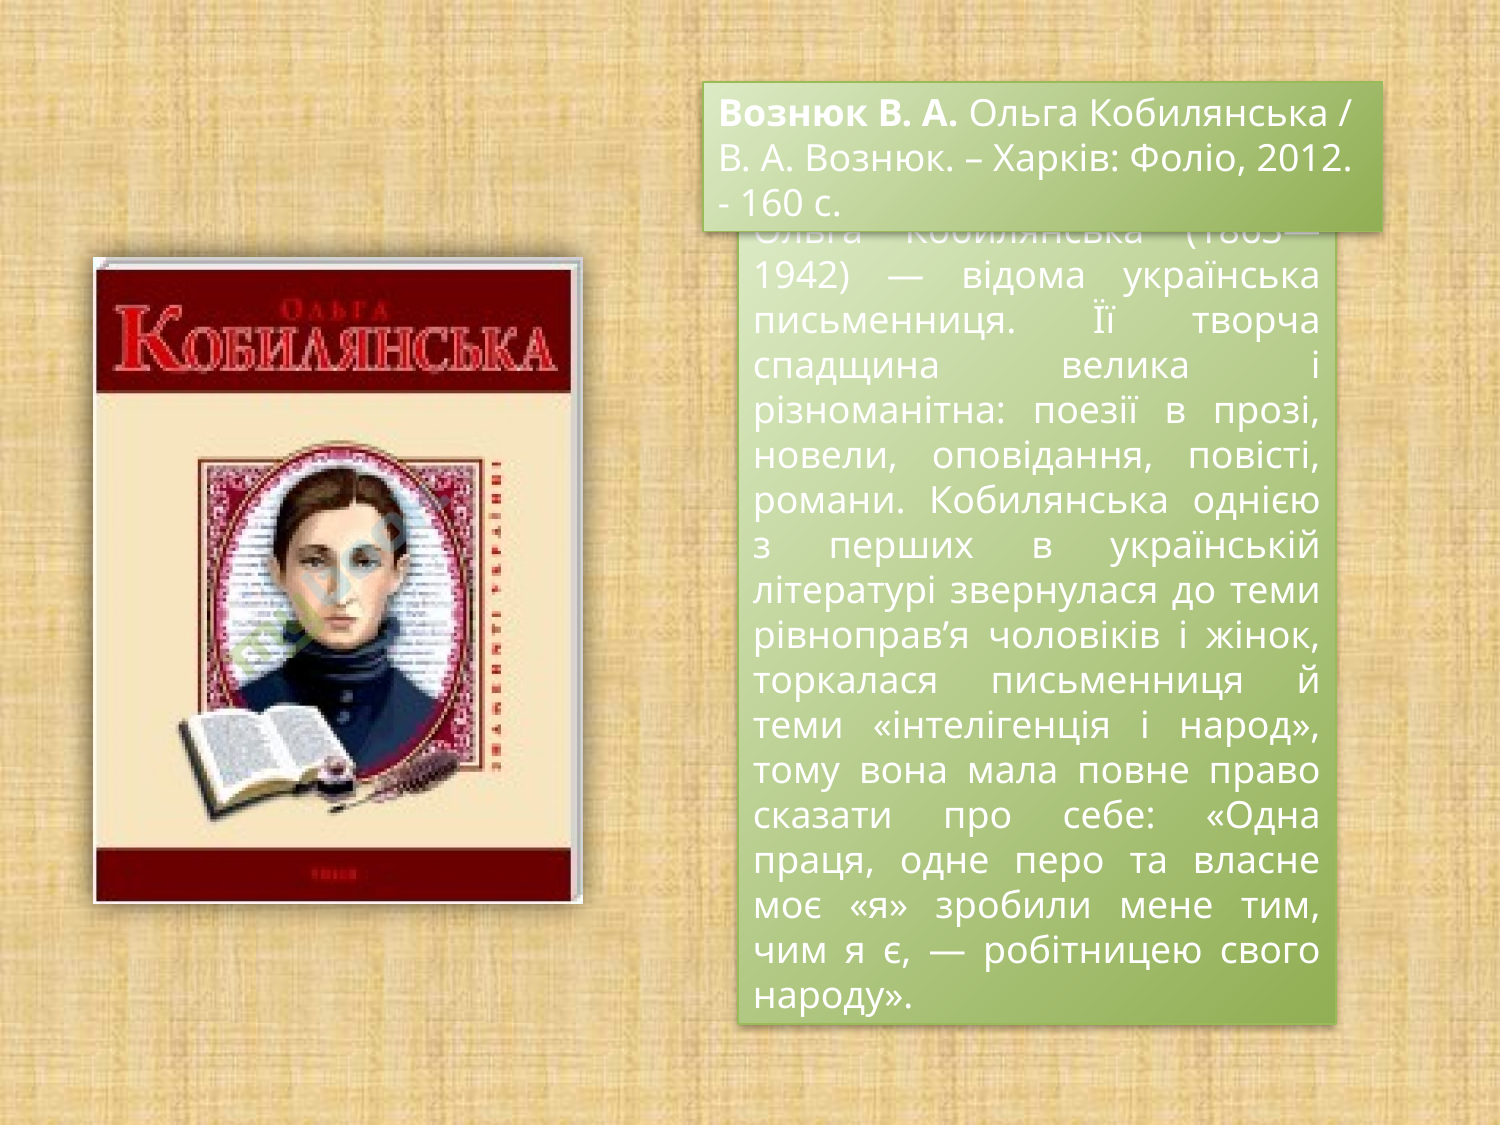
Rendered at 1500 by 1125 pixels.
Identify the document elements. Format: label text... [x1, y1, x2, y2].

picture [0, 0, 1500, 1125]
text_box Вознюк В. А. Ольга Кобилянська / В. А. Вознюк. – Харків: Фоліо, 2012. - 160 с. [702, 81, 1383, 232]
text_box Ольга Кобилянська (1863—1942) — відома українська письменниця. Її творча спадщина велика і різноманітна: поезії в прозі, новели, оповідання, повісті, романи. Кобилянська однією з перших в українській літературі звернулася до теми рівноправ’я чоловіків і жінок, торкалася письменниця й теми «інтелігенція і народ», тому вона мала повне право сказати про себе: «Одна праця, одне перо та власне моє «я» зробили мене тим, чим я є, — робітницею свого народу». [737, 241, 1337, 1025]
